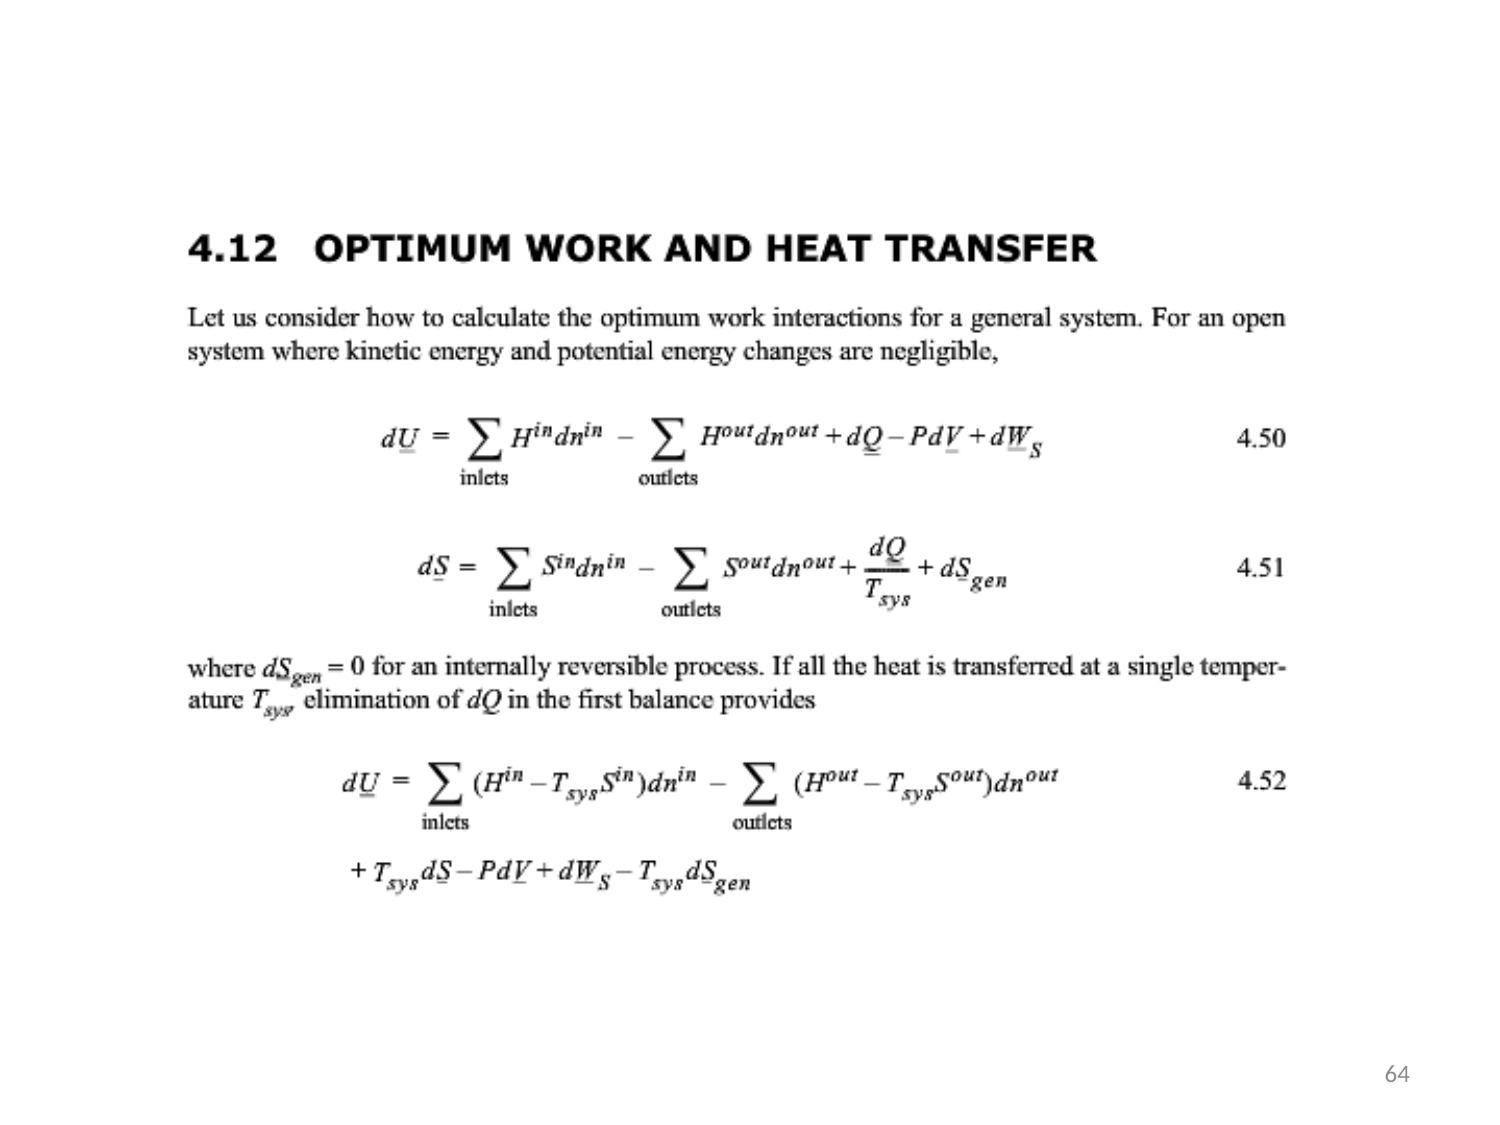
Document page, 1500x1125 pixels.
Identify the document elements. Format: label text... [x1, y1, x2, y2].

picture [182, 216, 1315, 907]
slide_number 64 [1074, 1042, 1425, 1103]
